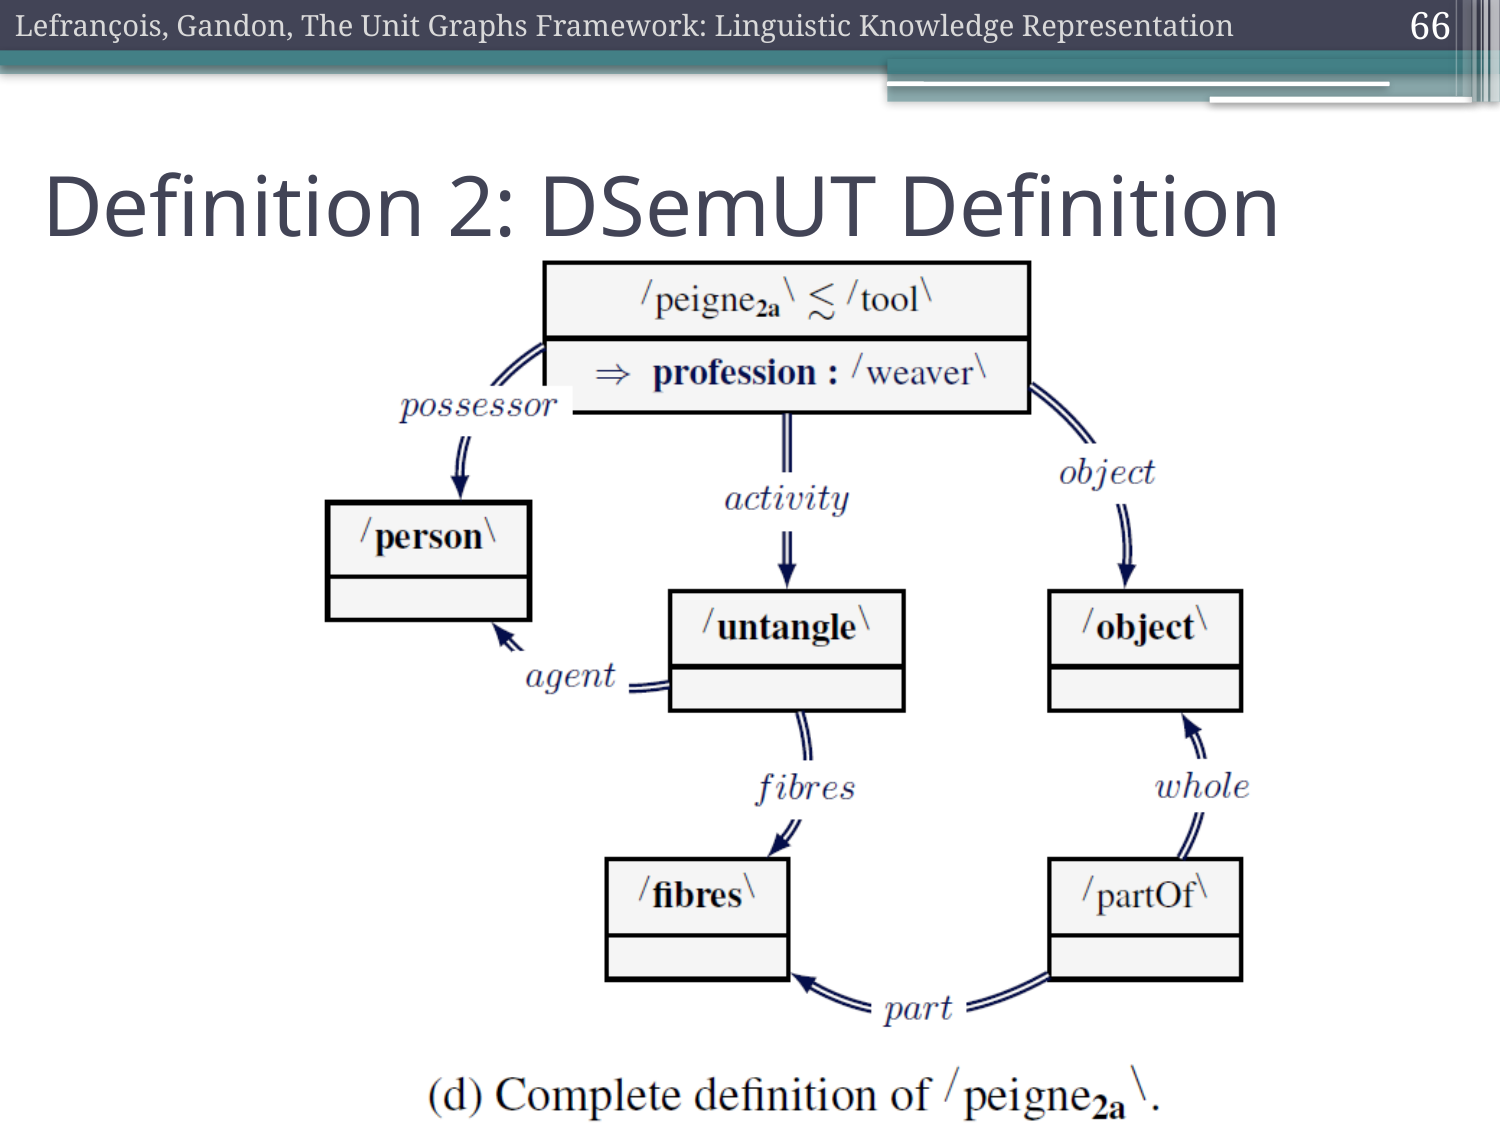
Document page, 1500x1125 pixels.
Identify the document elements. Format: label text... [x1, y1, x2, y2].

text_box Definition 2: DSemUT Definition [27, 114, 1378, 291]
picture [312, 255, 1281, 1125]
text_box Lefrançois, Gandon, The Unit Graphs Framework: Linguistic Knowledge Representation [0, 0, 1500, 50]
slide_number 66 [1341, 50, 1466, 61]
